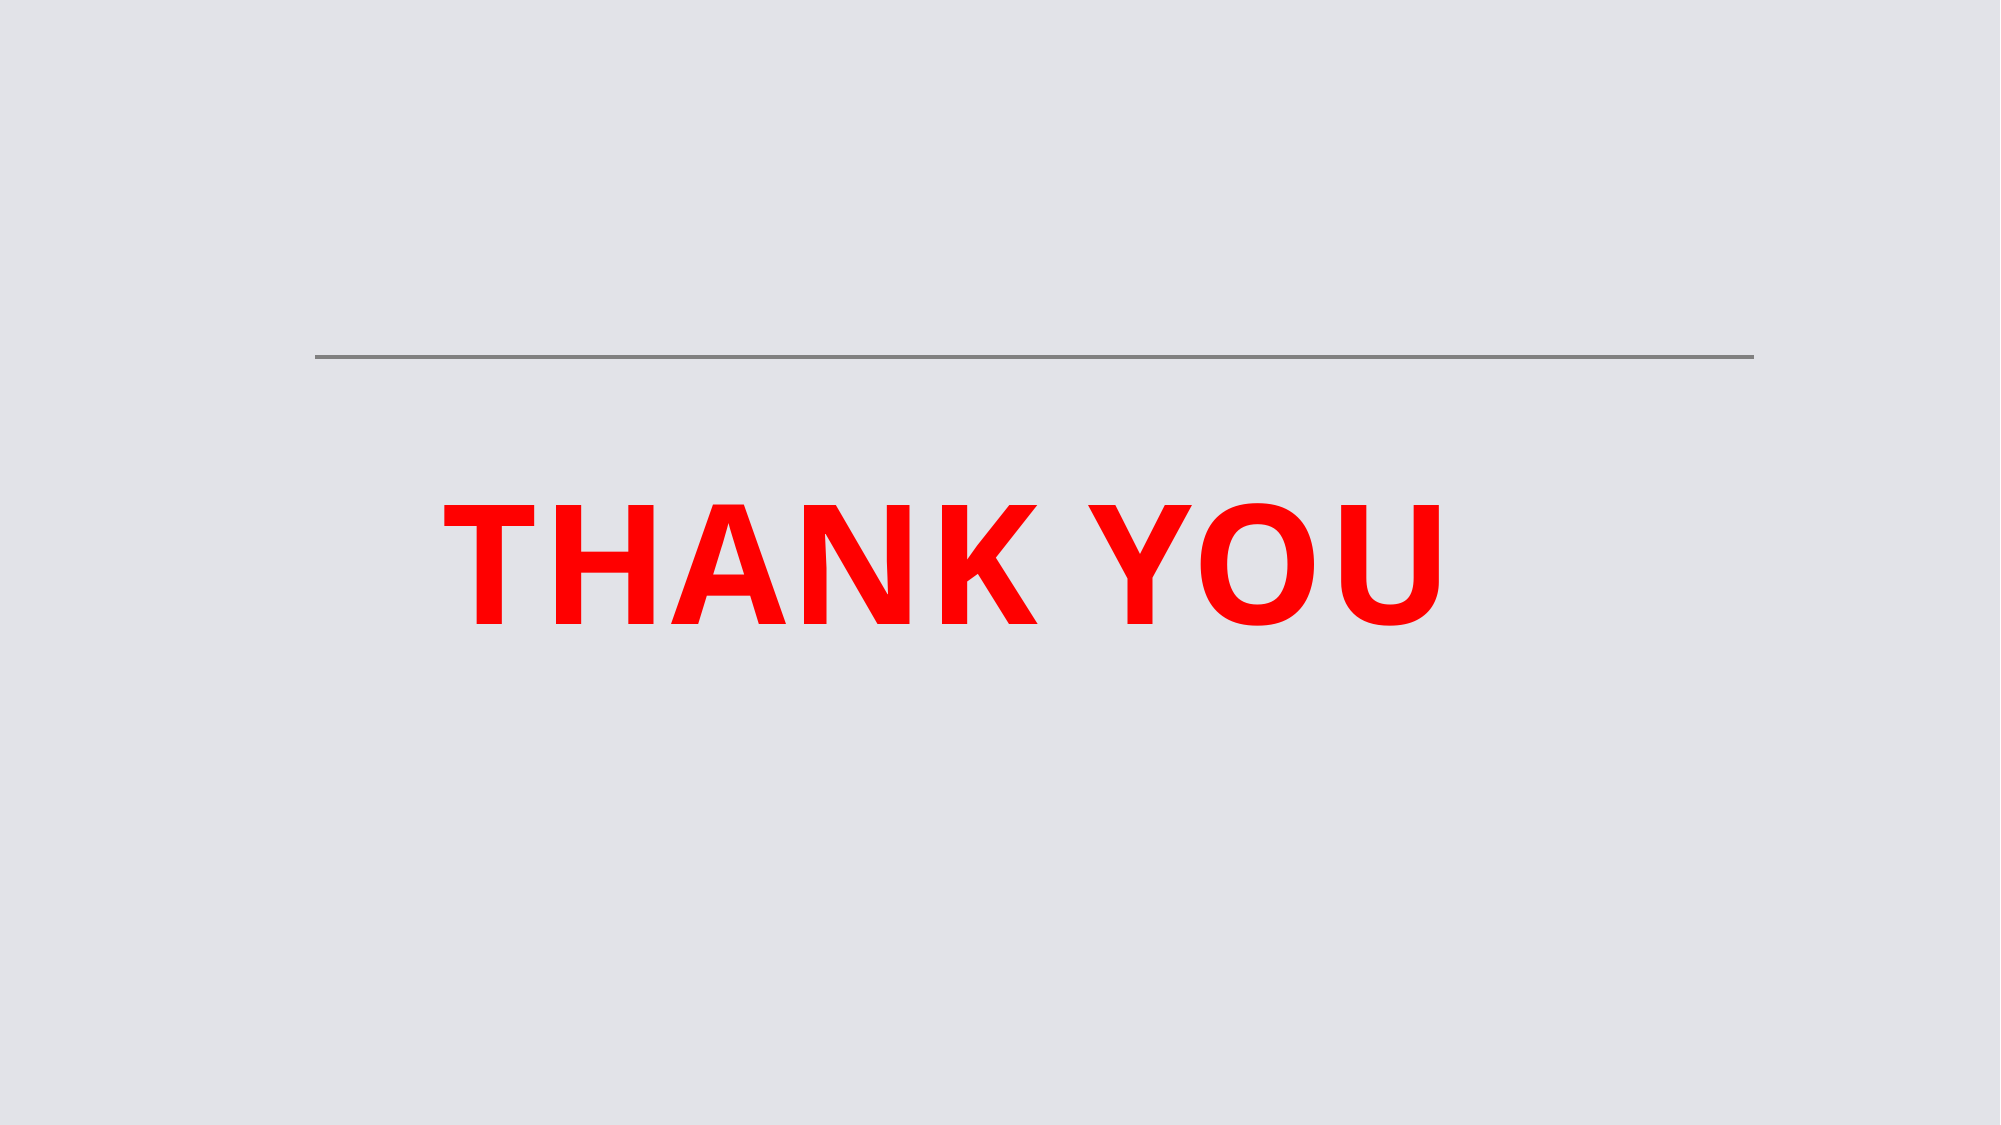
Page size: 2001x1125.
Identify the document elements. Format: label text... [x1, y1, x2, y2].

title THANK YOU [423, 452, 1863, 673]
